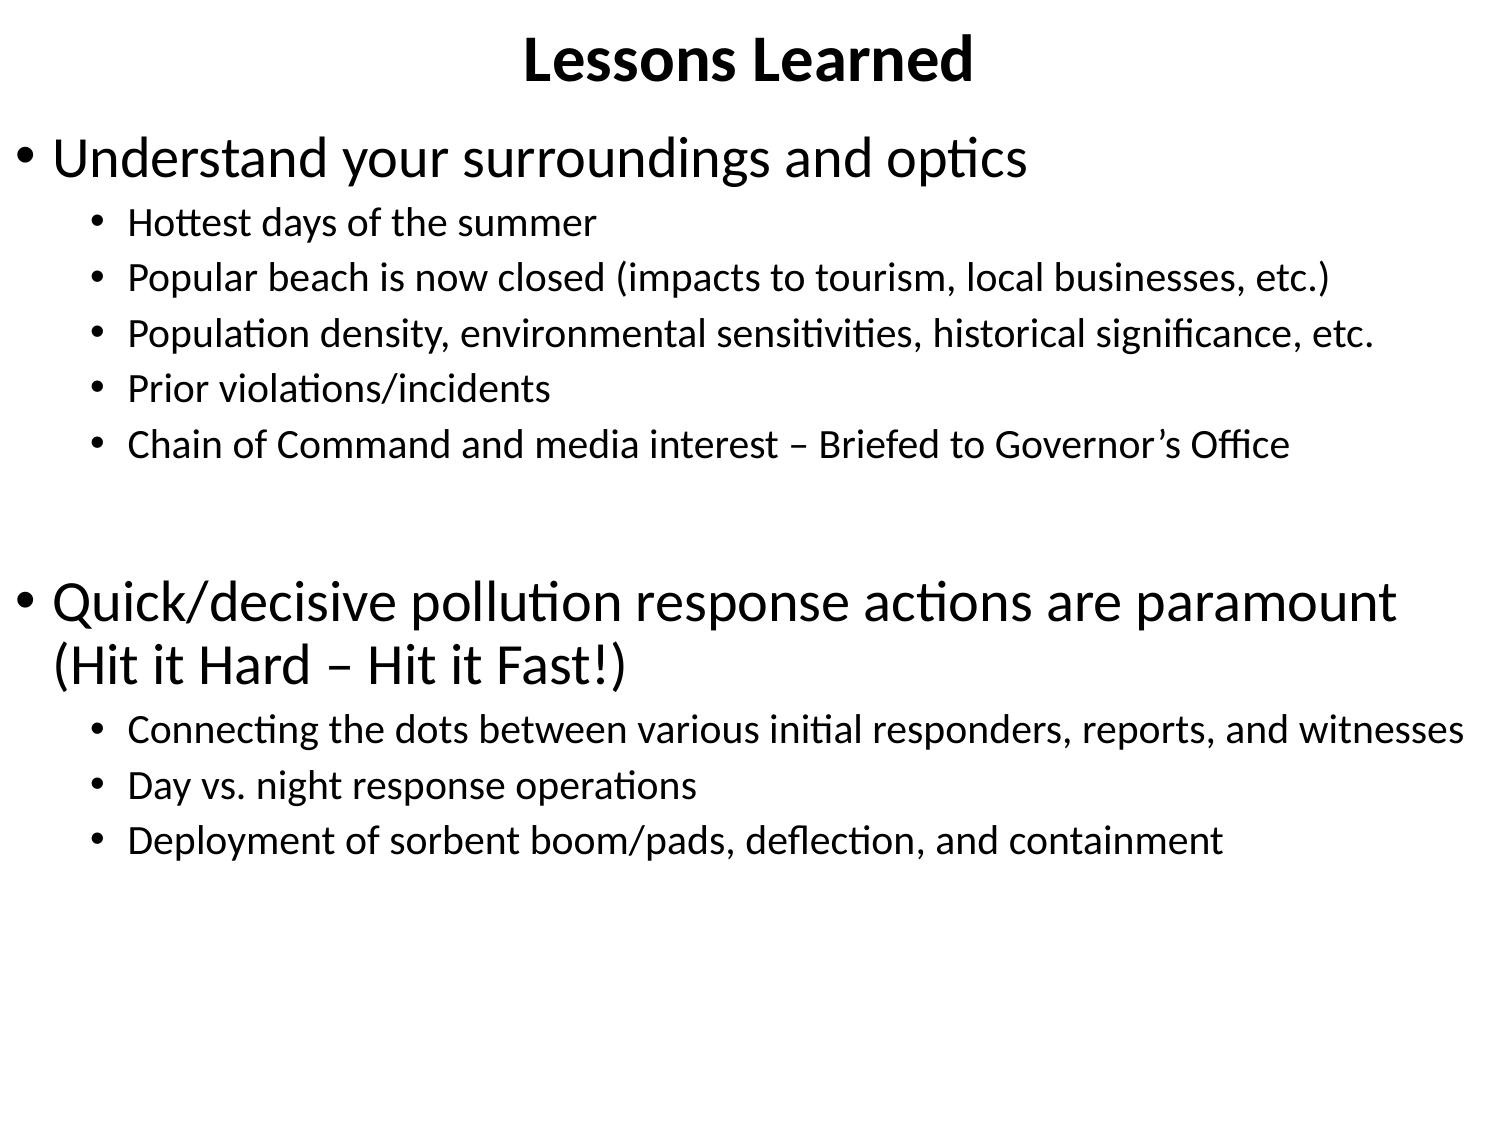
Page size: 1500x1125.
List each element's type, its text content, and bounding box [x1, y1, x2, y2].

title Lessons Learned [0, 0, 1500, 119]
list Understand your surroundings and optics Hottest days of the summer Popular beach is now closed (impacts to tourism, local businesses, etc.) Population density, environmental sensitivities, historical significance, etc. Prior violations/incidents Chain of Command and media interest – Briefed to Governor’s Office Quick/decisive pollution response actions are paramount (Hit it Hard – Hit it Fast!) Connecting the dots between various initial responders, reports, and witnesses Day vs. night response operations Deployment of sorbent boom/pads, deflection, and containment [0, 119, 1500, 1108]
